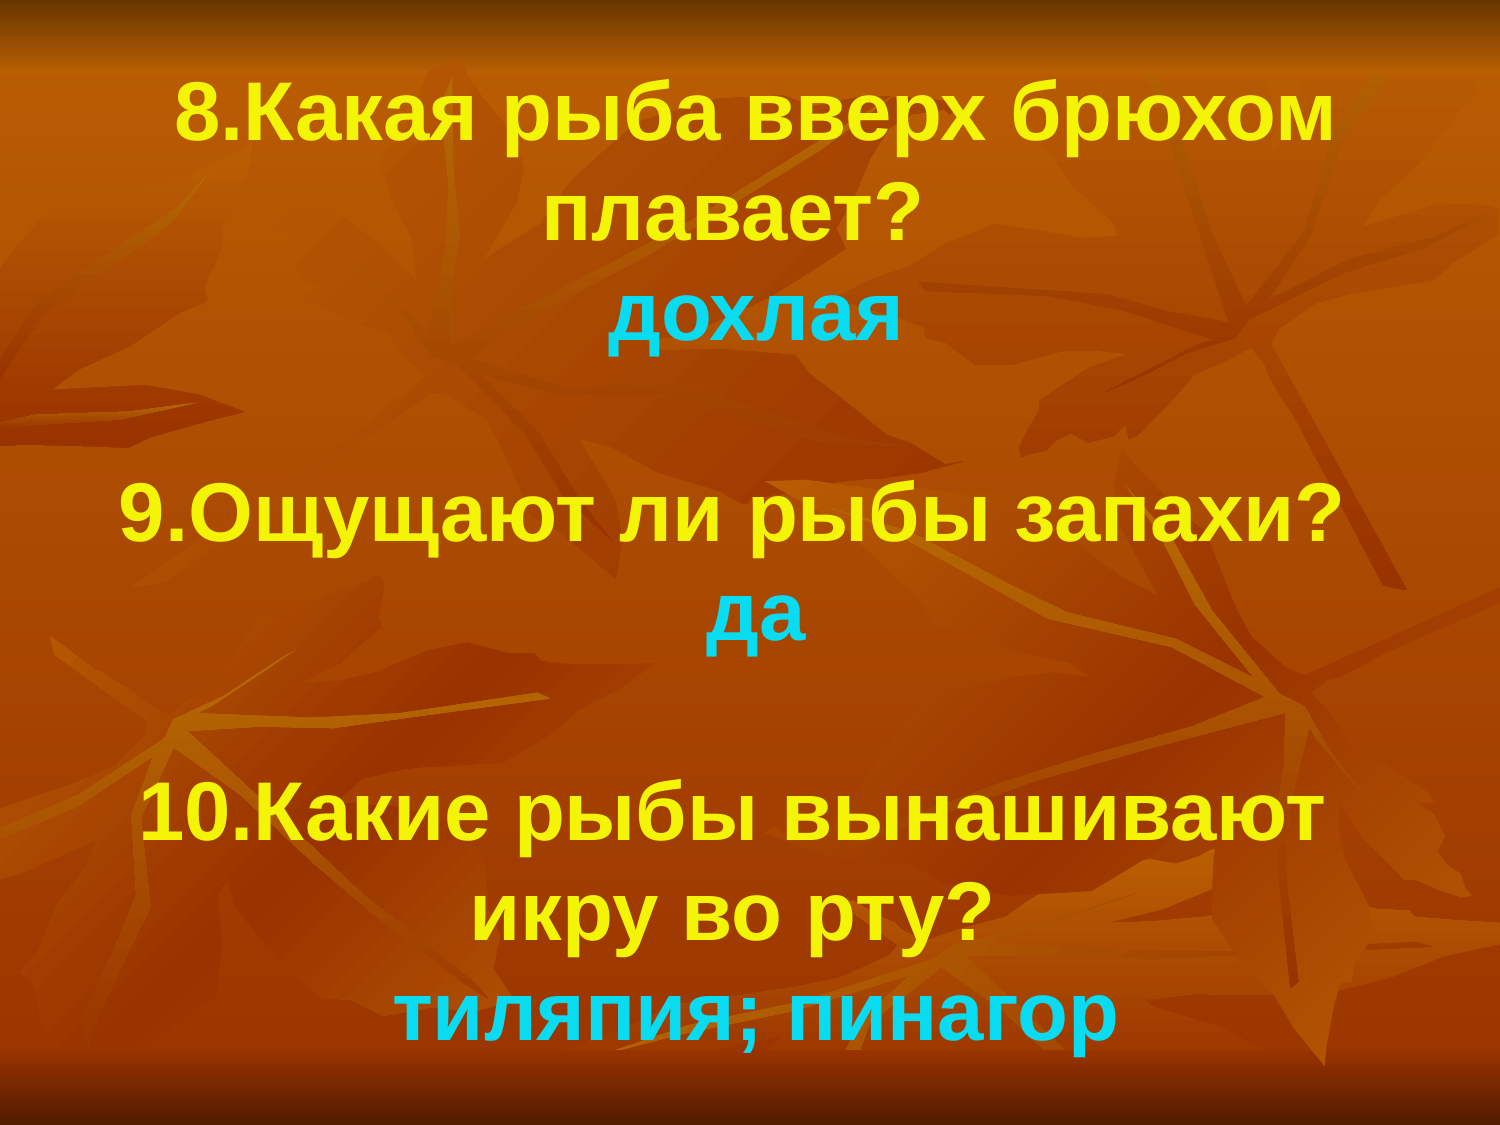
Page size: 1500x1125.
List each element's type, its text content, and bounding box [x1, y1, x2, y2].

text_box 9.Ощущают ли рыбы запахи? да 10.Какие рыбы вынашивают икру во рту? тиляпия; пинагор [104, 450, 1385, 1065]
text_box 8.Какая рыба вверх брюхом плавает? дохлая [49, 50, 1463, 365]
